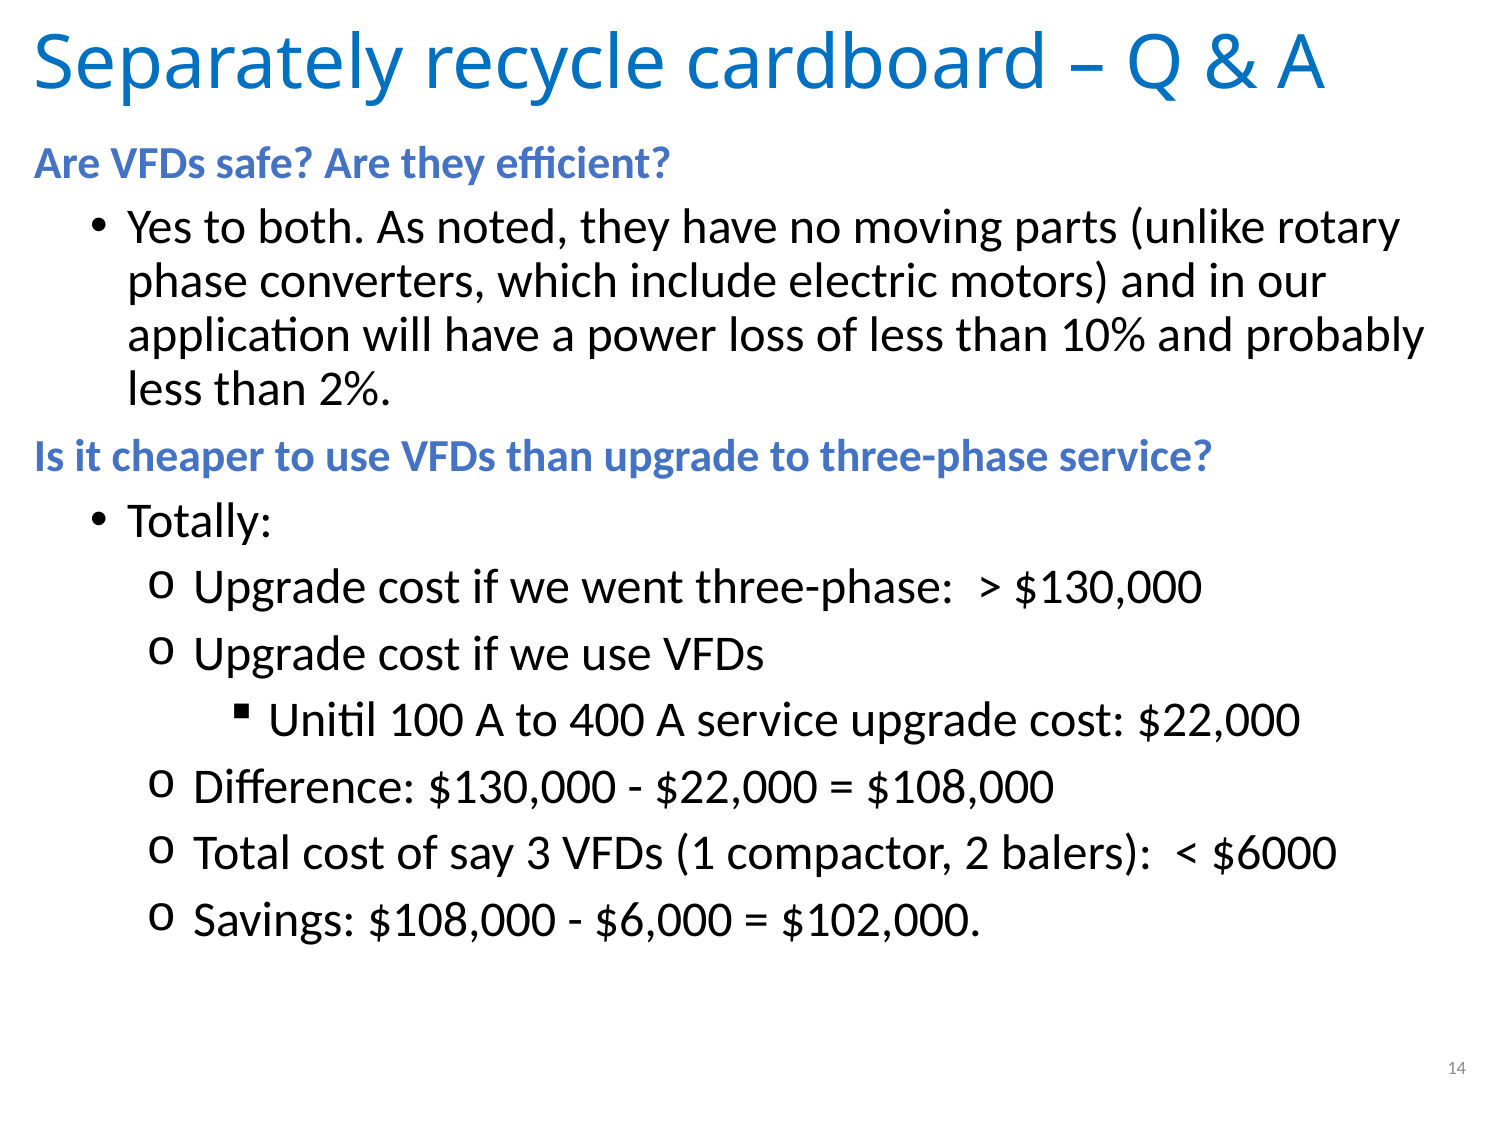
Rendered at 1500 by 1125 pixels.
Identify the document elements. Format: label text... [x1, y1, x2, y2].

slide_number 14 [1143, 1037, 1482, 1098]
list Are VFDs safe? Are they efficient? Yes to both. As noted, they have no moving parts (unlike rotary phase converters, which include electric motors) and in our application will have a power loss of less than 10% and probably less than 2%. Is it cheaper to use VFDs than upgrade to three-phase service? Totally: Upgrade cost if we went three-phase: > $130,000 Upgrade cost if we use VFDs Unitil 100 A to 400 A service upgrade cost: $22,000 Difference: $130,000 - $22,000 = $108,000 Total cost of say 3 VFDs (1 compactor, 2 balers): < $6000 Savings: $108,000 - $6,000 = $102,000. [18, 131, 1482, 1014]
title Separately recycle cardboard – Q & A [18, 18, 1482, 110]
